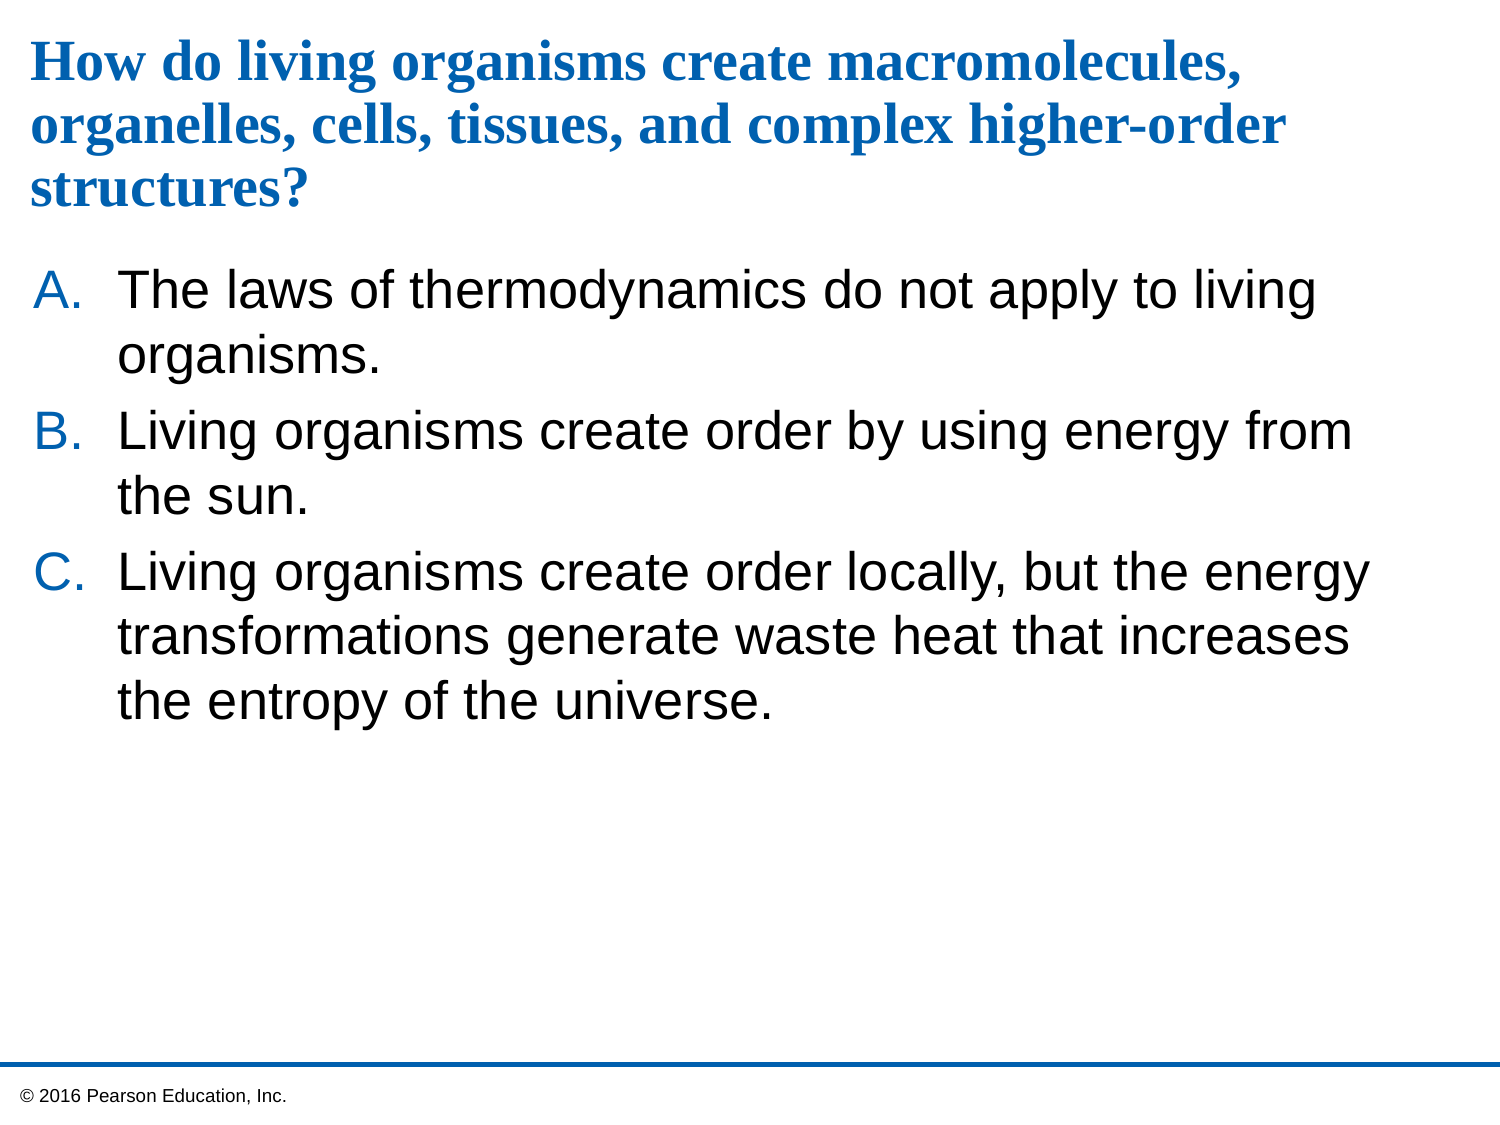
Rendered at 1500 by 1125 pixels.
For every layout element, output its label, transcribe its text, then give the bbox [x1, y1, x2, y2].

footer © 2016 Pearson Education, Inc. [0, 1064, 507, 1125]
title How do living organisms create macromolecules, organelles, cells, tissues, and complex higher-order structures? [29, 29, 1470, 228]
list The laws of thermodynamics do not apply to living organisms. Living organisms create order by using energy from the sun. Living organisms create order locally, but the energy transformations generate waste heat that increases the entropy of the universe. [23, 254, 1464, 1043]
